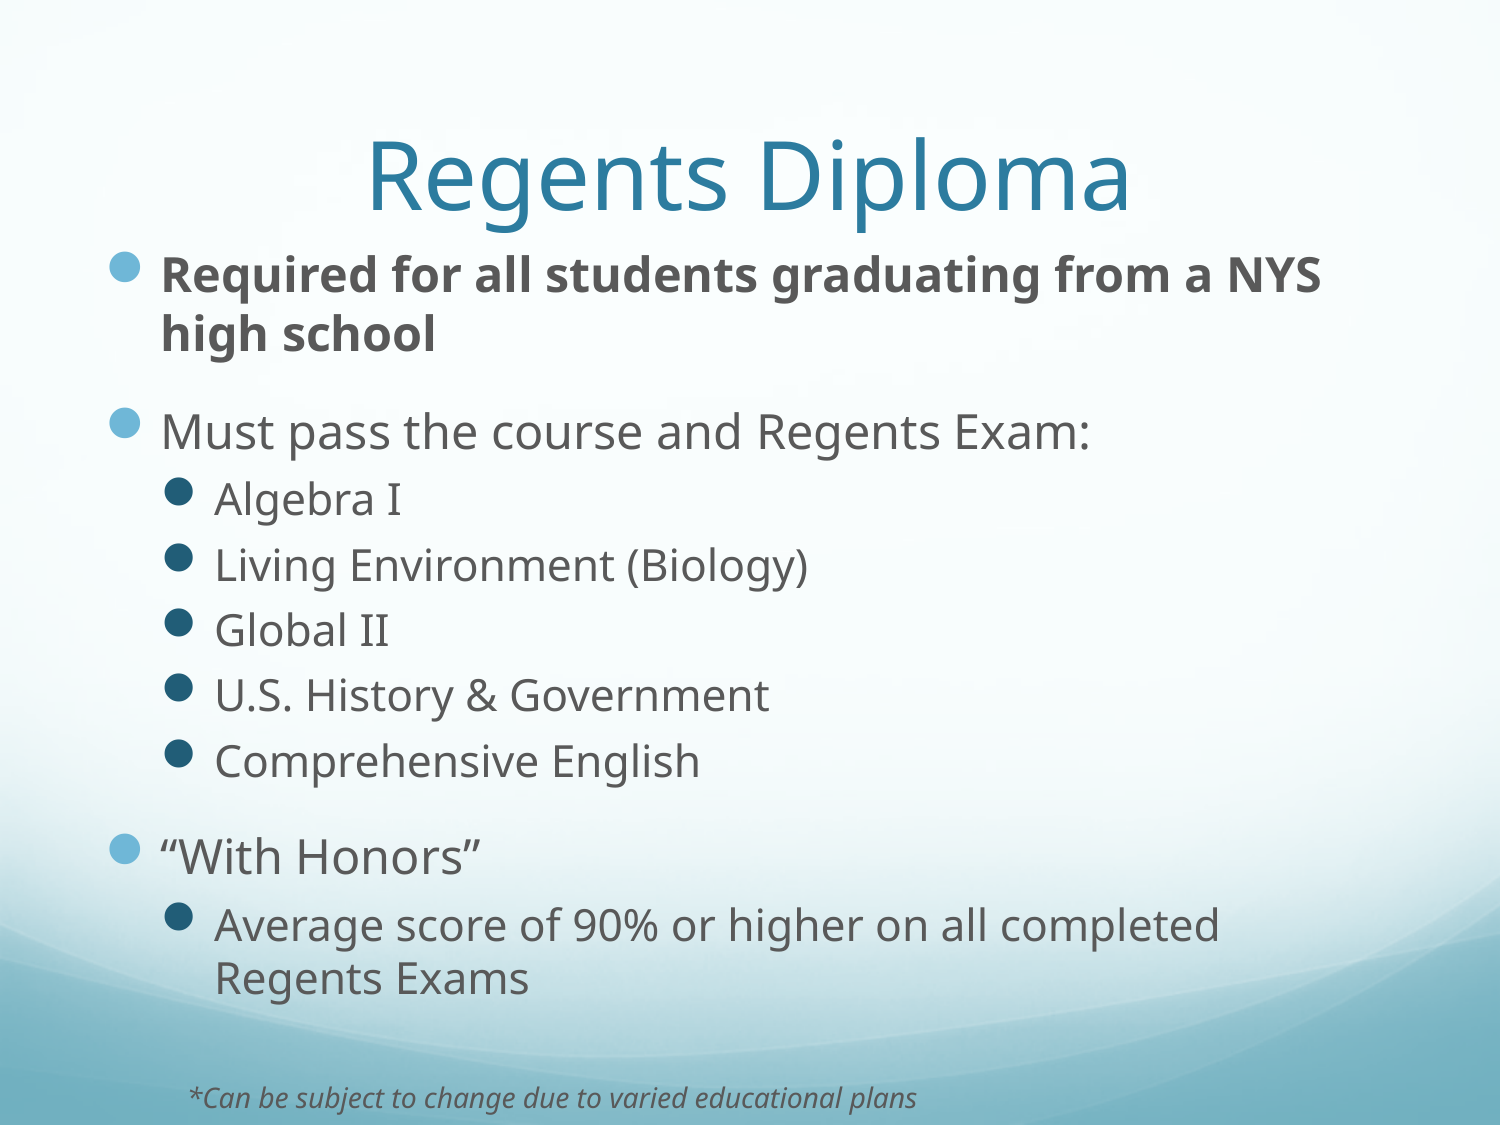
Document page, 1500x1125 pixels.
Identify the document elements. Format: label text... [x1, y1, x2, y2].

title Regents Diploma [90, 17, 1410, 237]
list Required for all students graduating from a NYS high school Must pass the course and Regents Exam: Algebra I Living Environment (Biology) Global II U.S. History & Government Comprehensive English “With Honors” Average score of 90% or higher on all completed Regents Exams *Can be subject to change due to varied educational plans [90, 236, 1378, 1125]
